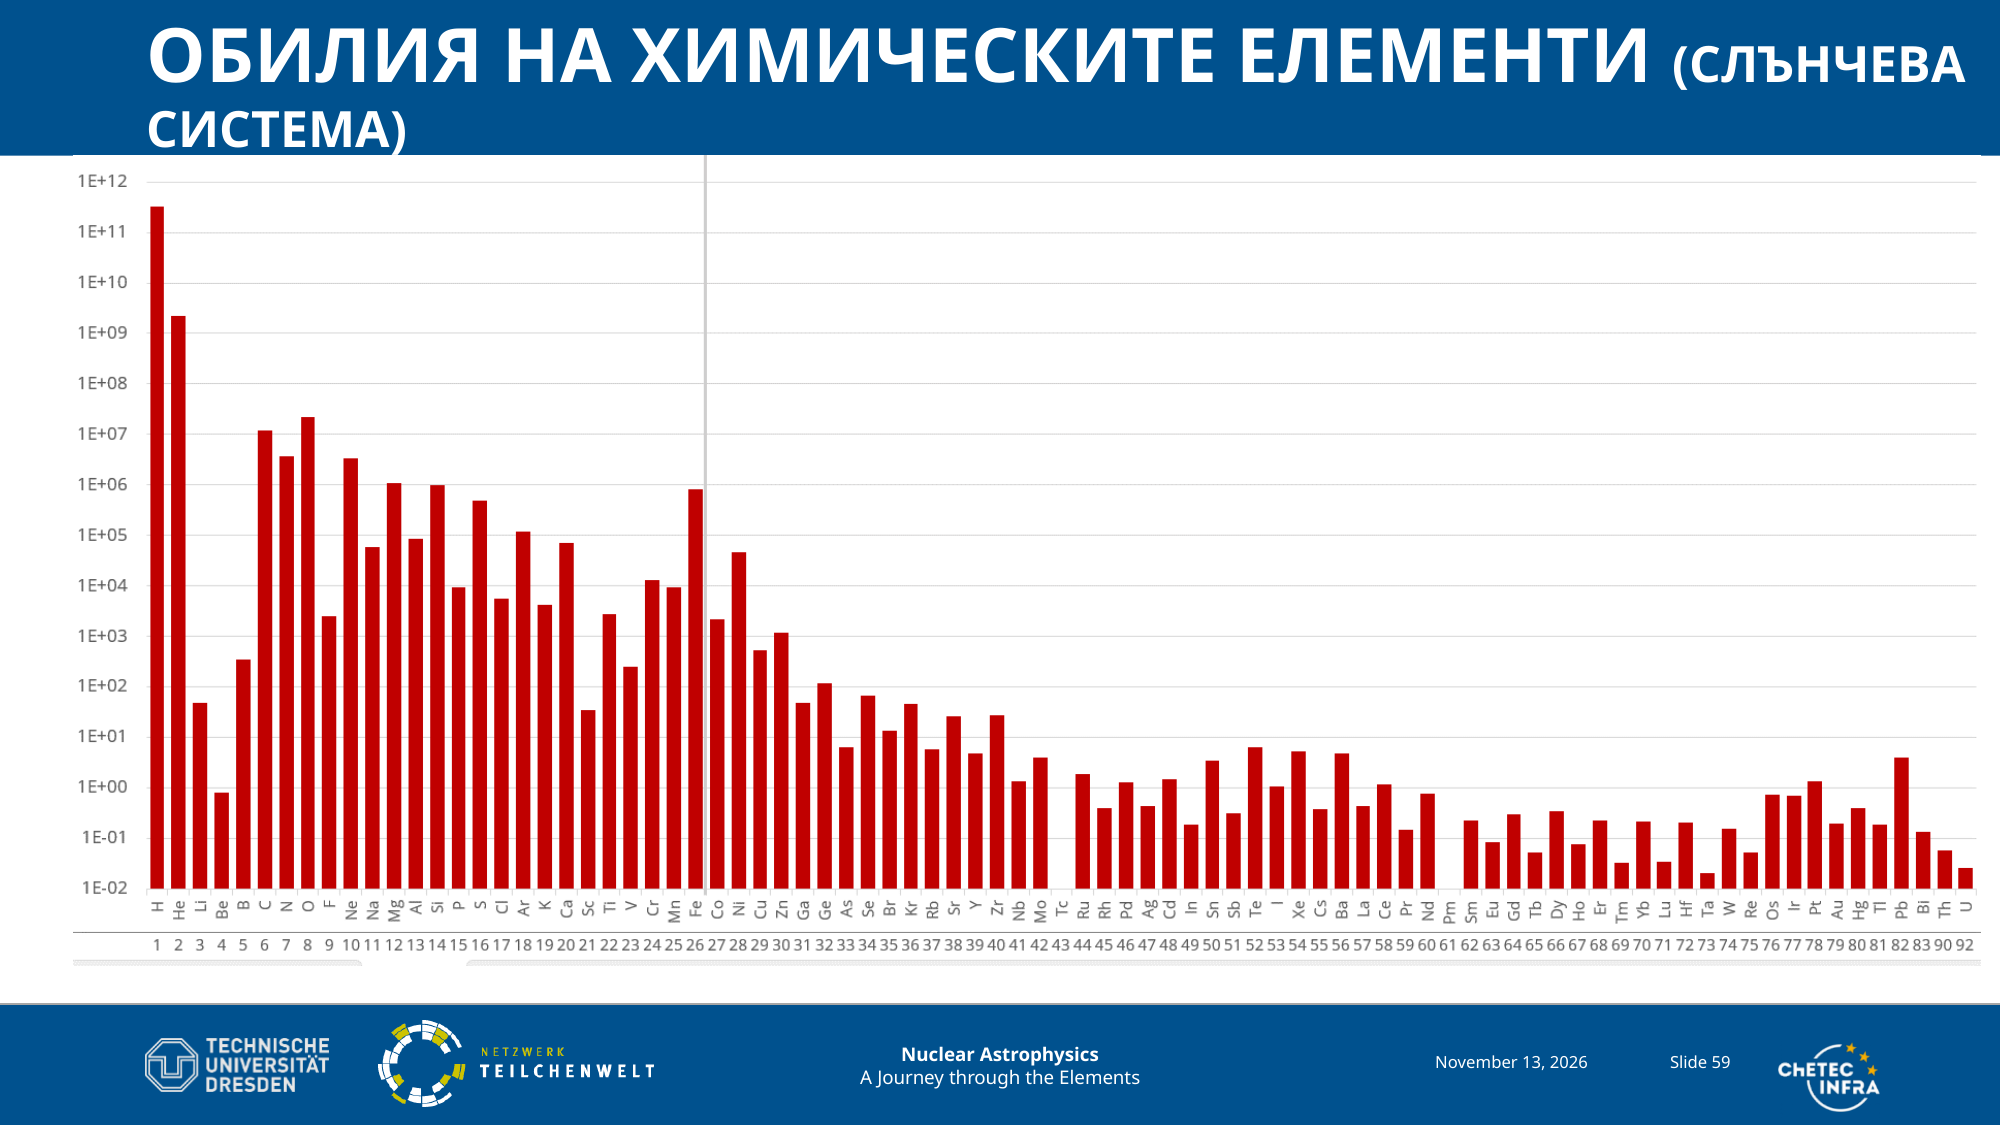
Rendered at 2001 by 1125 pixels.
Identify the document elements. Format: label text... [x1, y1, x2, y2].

picture [378, 1020, 654, 1107]
picture [73, 155, 1981, 966]
picture [1778, 1033, 1880, 1121]
title Обилия на химическите елементи (Слънчева система) [146, 26, 1981, 139]
